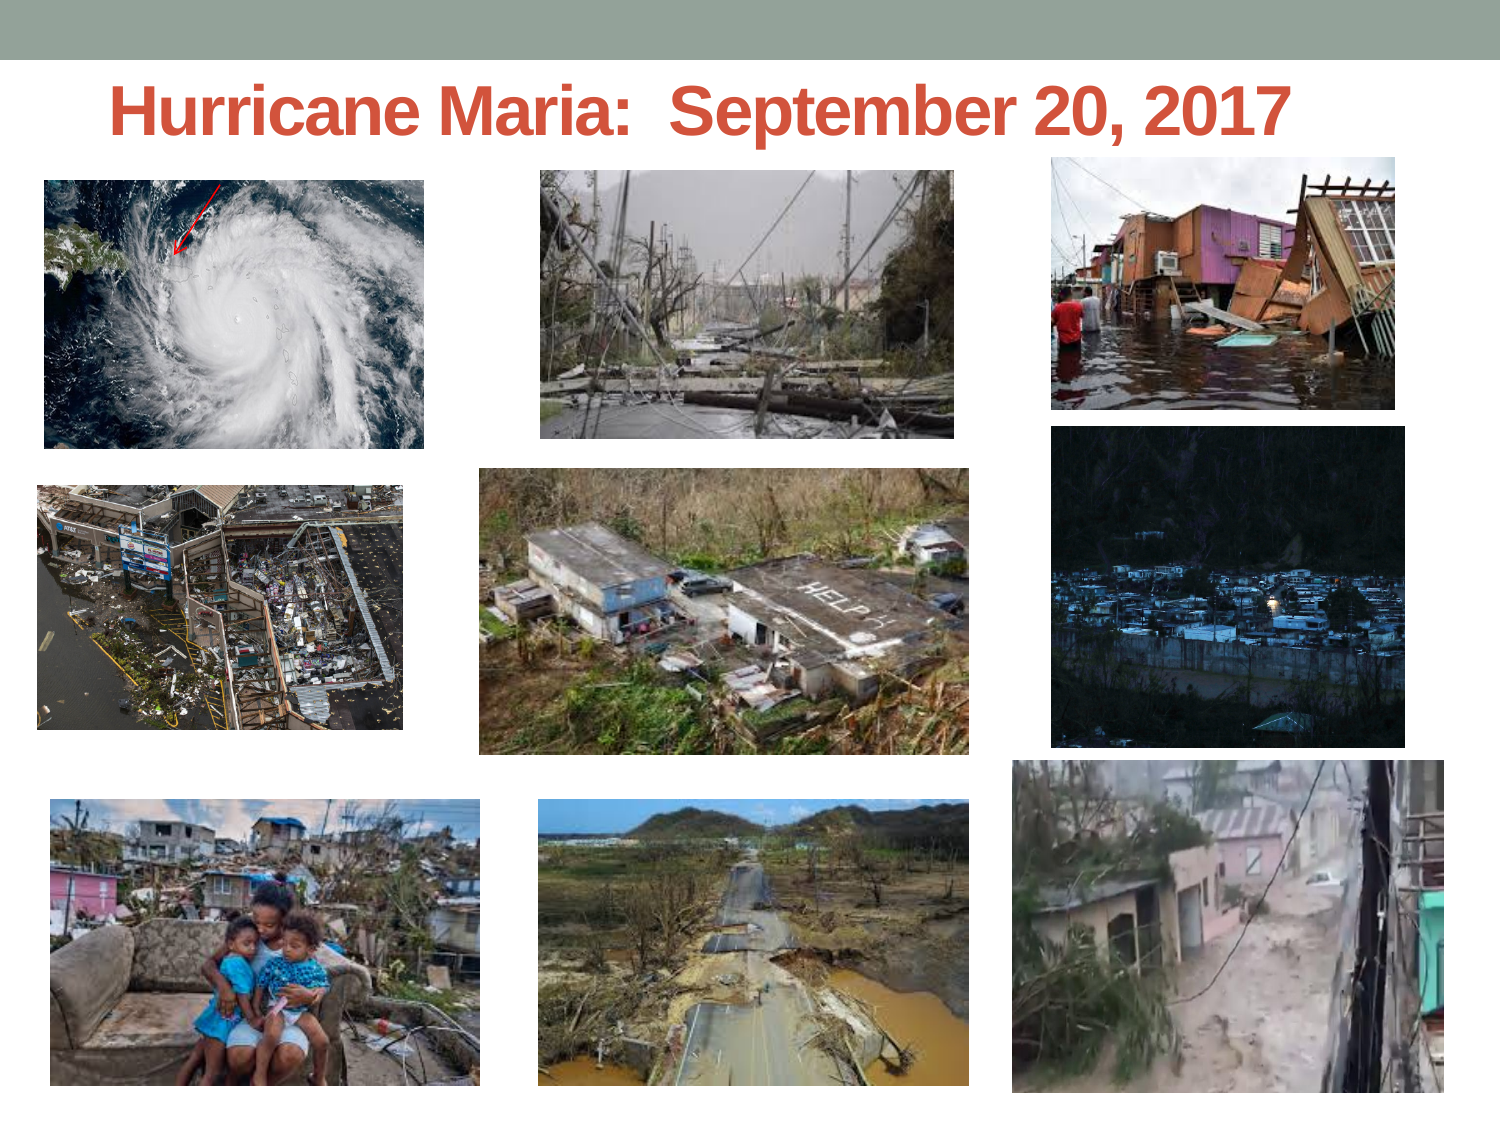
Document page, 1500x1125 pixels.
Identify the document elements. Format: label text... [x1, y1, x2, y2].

picture [49, 799, 480, 1087]
picture [1051, 426, 1405, 748]
picture [479, 468, 969, 755]
picture [44, 180, 424, 449]
title Hurricane Maria: September 20, 2017 [93, 25, 1444, 189]
picture [1012, 760, 1444, 1094]
picture [1051, 156, 1395, 410]
picture [37, 485, 403, 730]
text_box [173, 184, 221, 256]
picture [539, 170, 954, 439]
picture [538, 799, 969, 1087]
